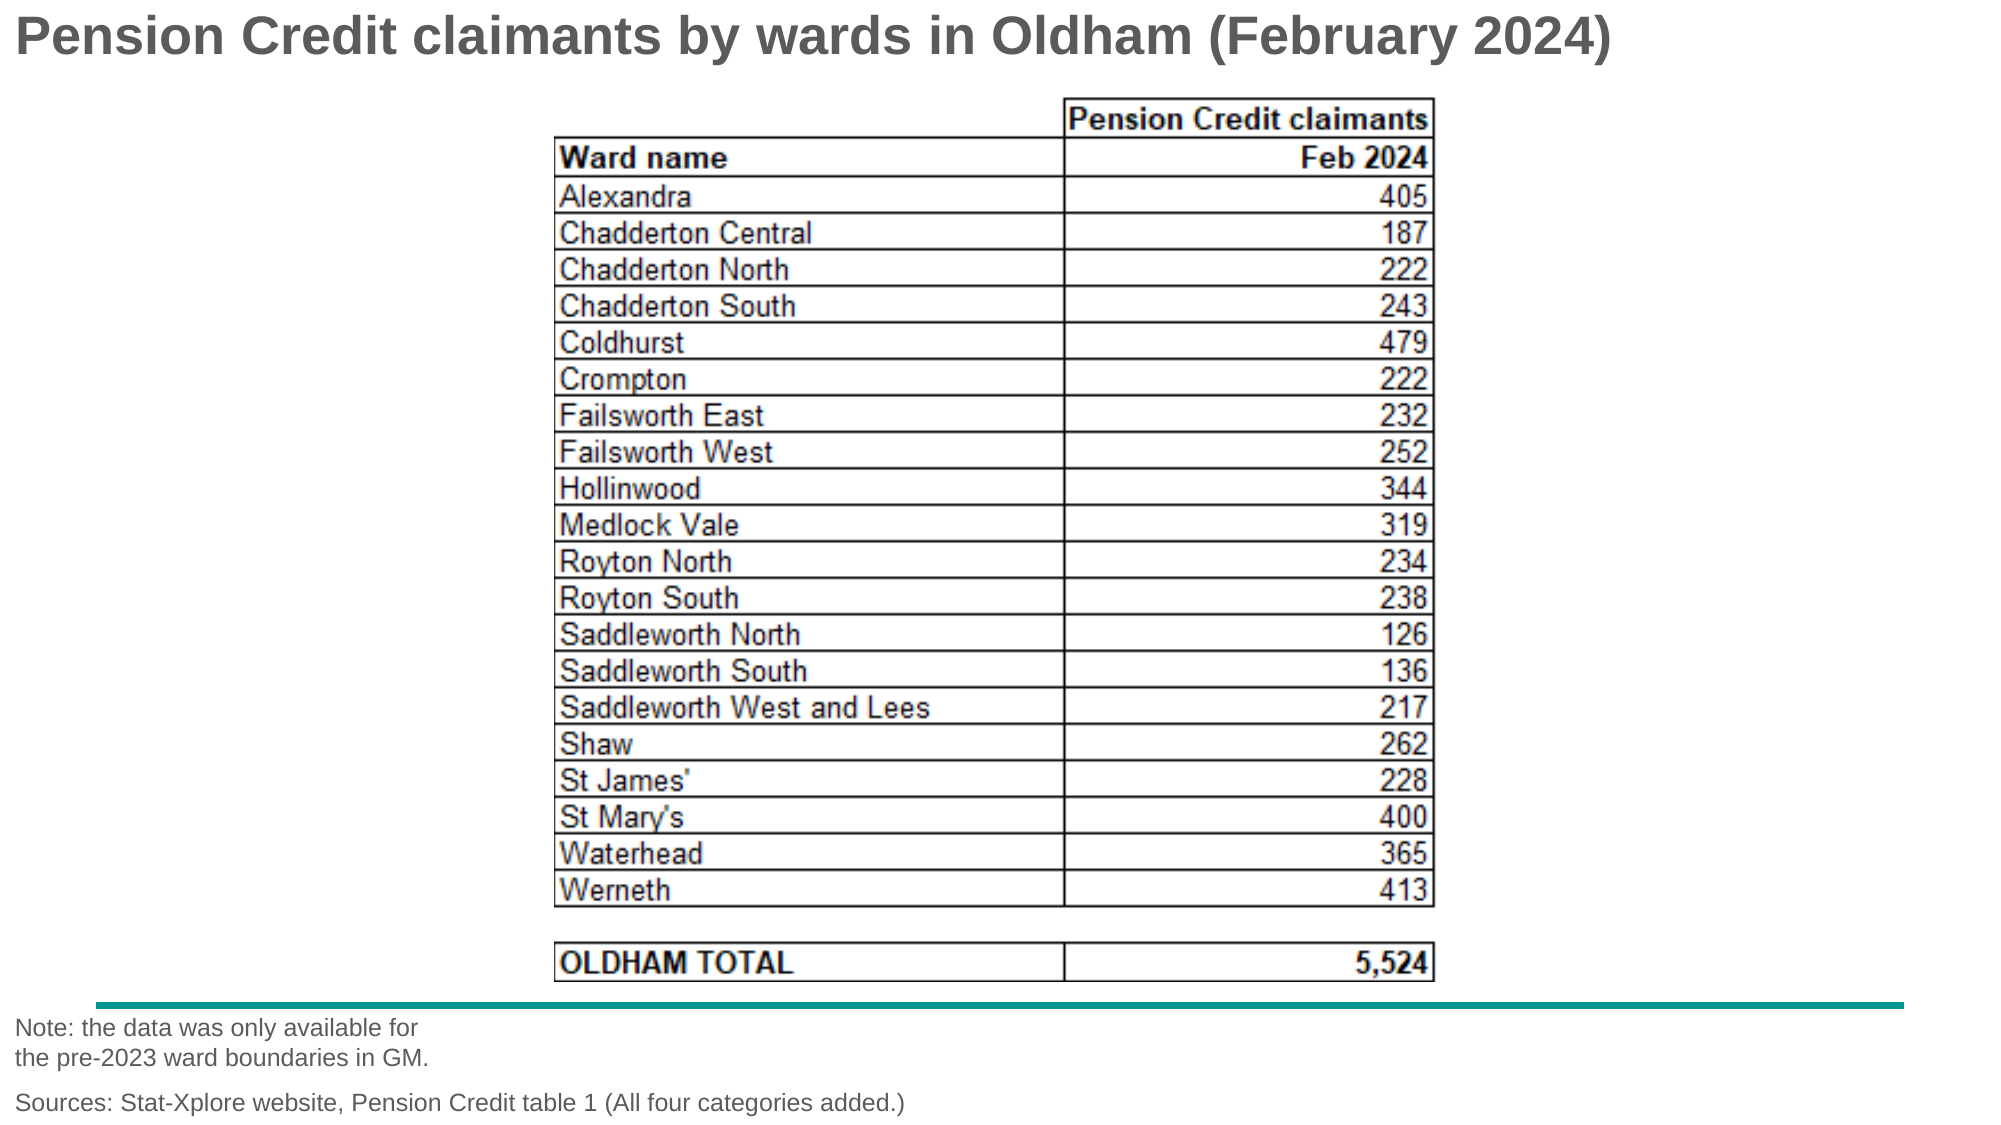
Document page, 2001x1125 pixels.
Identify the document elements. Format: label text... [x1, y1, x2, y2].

picture [554, 91, 1446, 982]
title Pension Credit claimants by wards in Oldham (February 2024) [0, 0, 1633, 73]
text_box Sources: Stat-Xplore website, Pension Credit table 1 (All four categories added.) [0, 1079, 1000, 1125]
text_box Note: the data was only available for the pre-2023 ward boundaries in GM. [0, 1003, 462, 1079]
